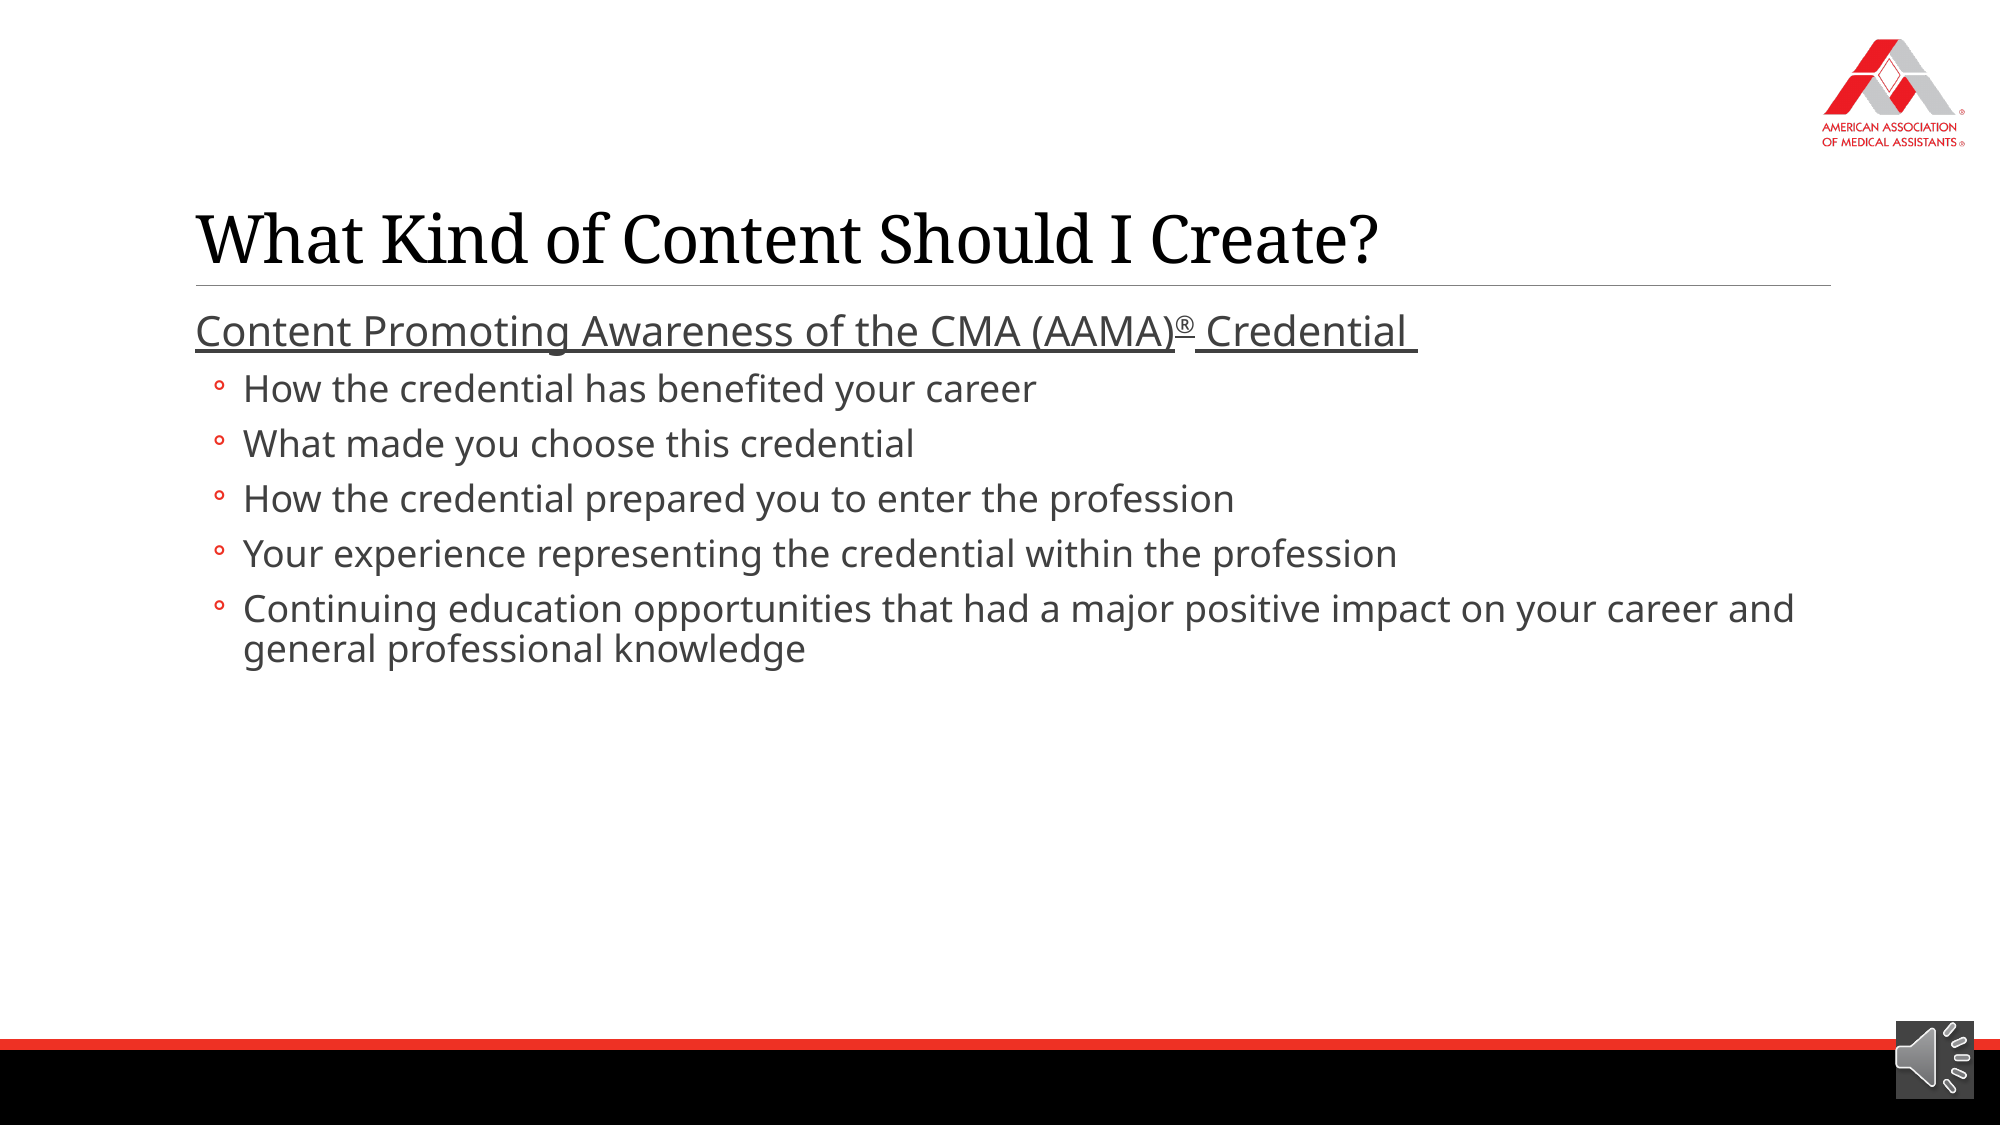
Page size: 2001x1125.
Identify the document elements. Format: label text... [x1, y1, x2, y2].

picture [1819, 20, 1966, 167]
list Content Promoting Awareness of the CMA (AAMA)® Credential How the credential has benefited your career What made you choose this credential How the credential prepared you to enter the profession Your experience representing the credential within the profession Continuing education opportunities that had a major positive impact on your career and general professional knowledge [180, 302, 1830, 963]
title What Kind of Content Should I Create? [180, 47, 1830, 285]
picture [1894, 1019, 1976, 1101]
